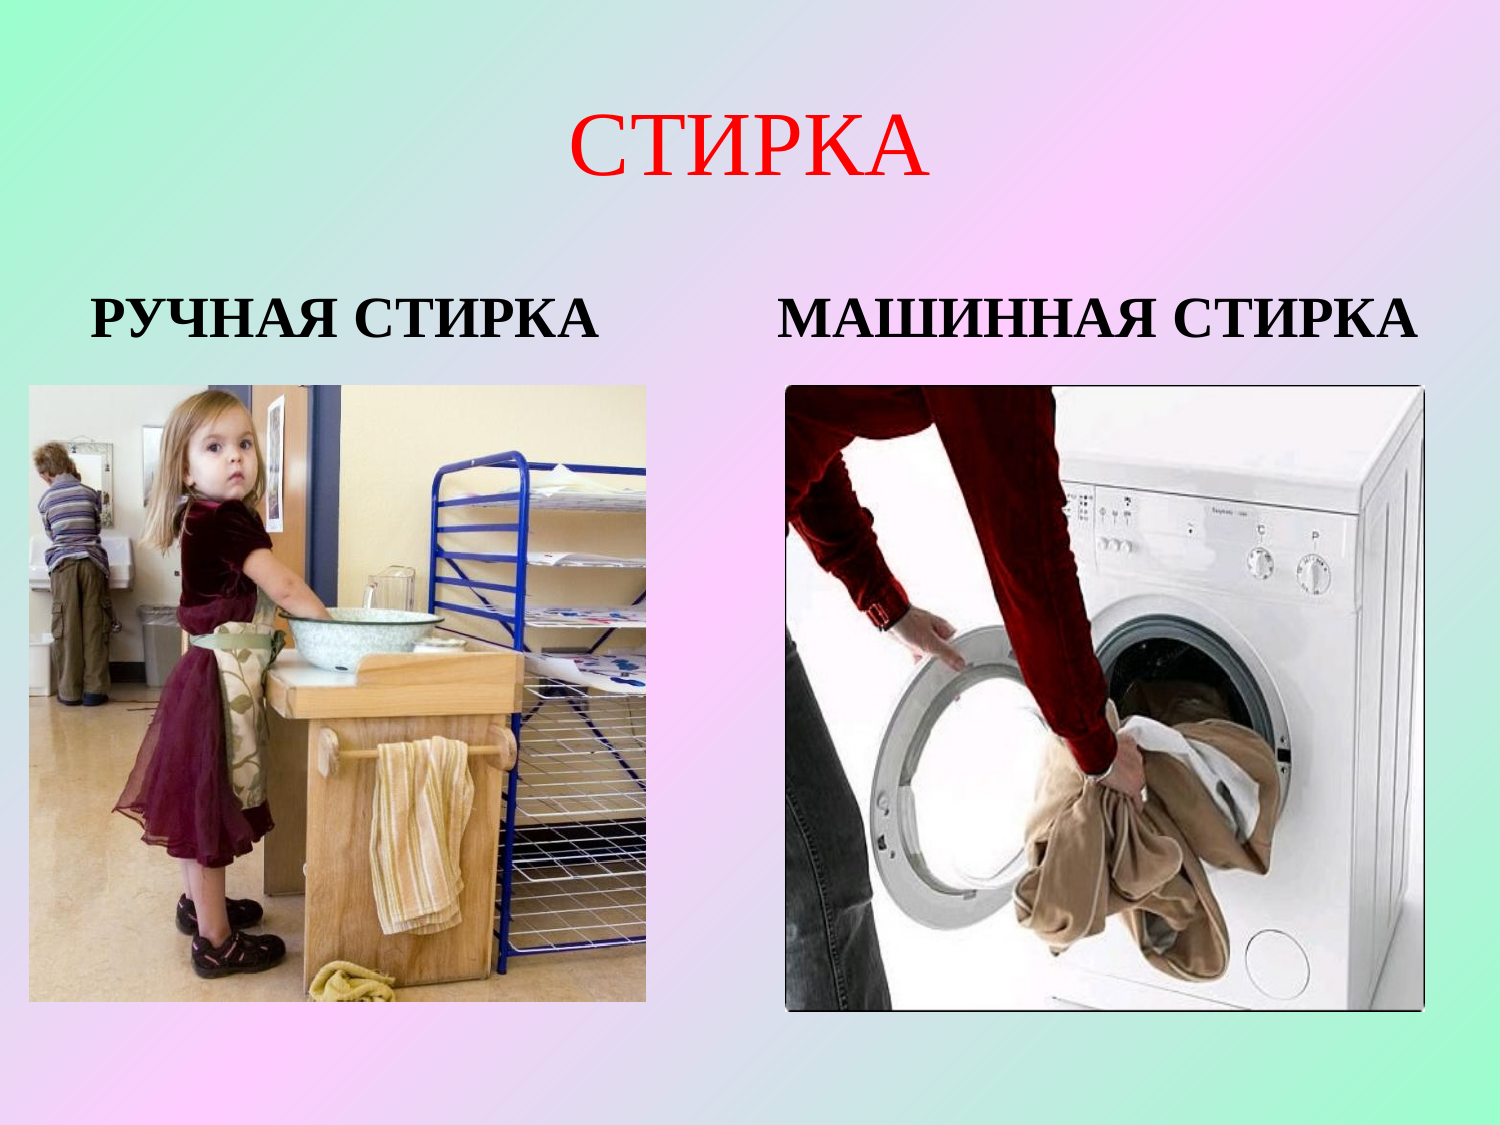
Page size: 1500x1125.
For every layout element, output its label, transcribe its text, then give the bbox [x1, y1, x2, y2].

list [785, 385, 1426, 1012]
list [29, 385, 646, 1002]
list РУЧНАЯ СТИРКА [75, 251, 738, 357]
title СТИРКА [75, 45, 1425, 233]
list МАШИННАЯ СТИРКА [761, 251, 1471, 357]
